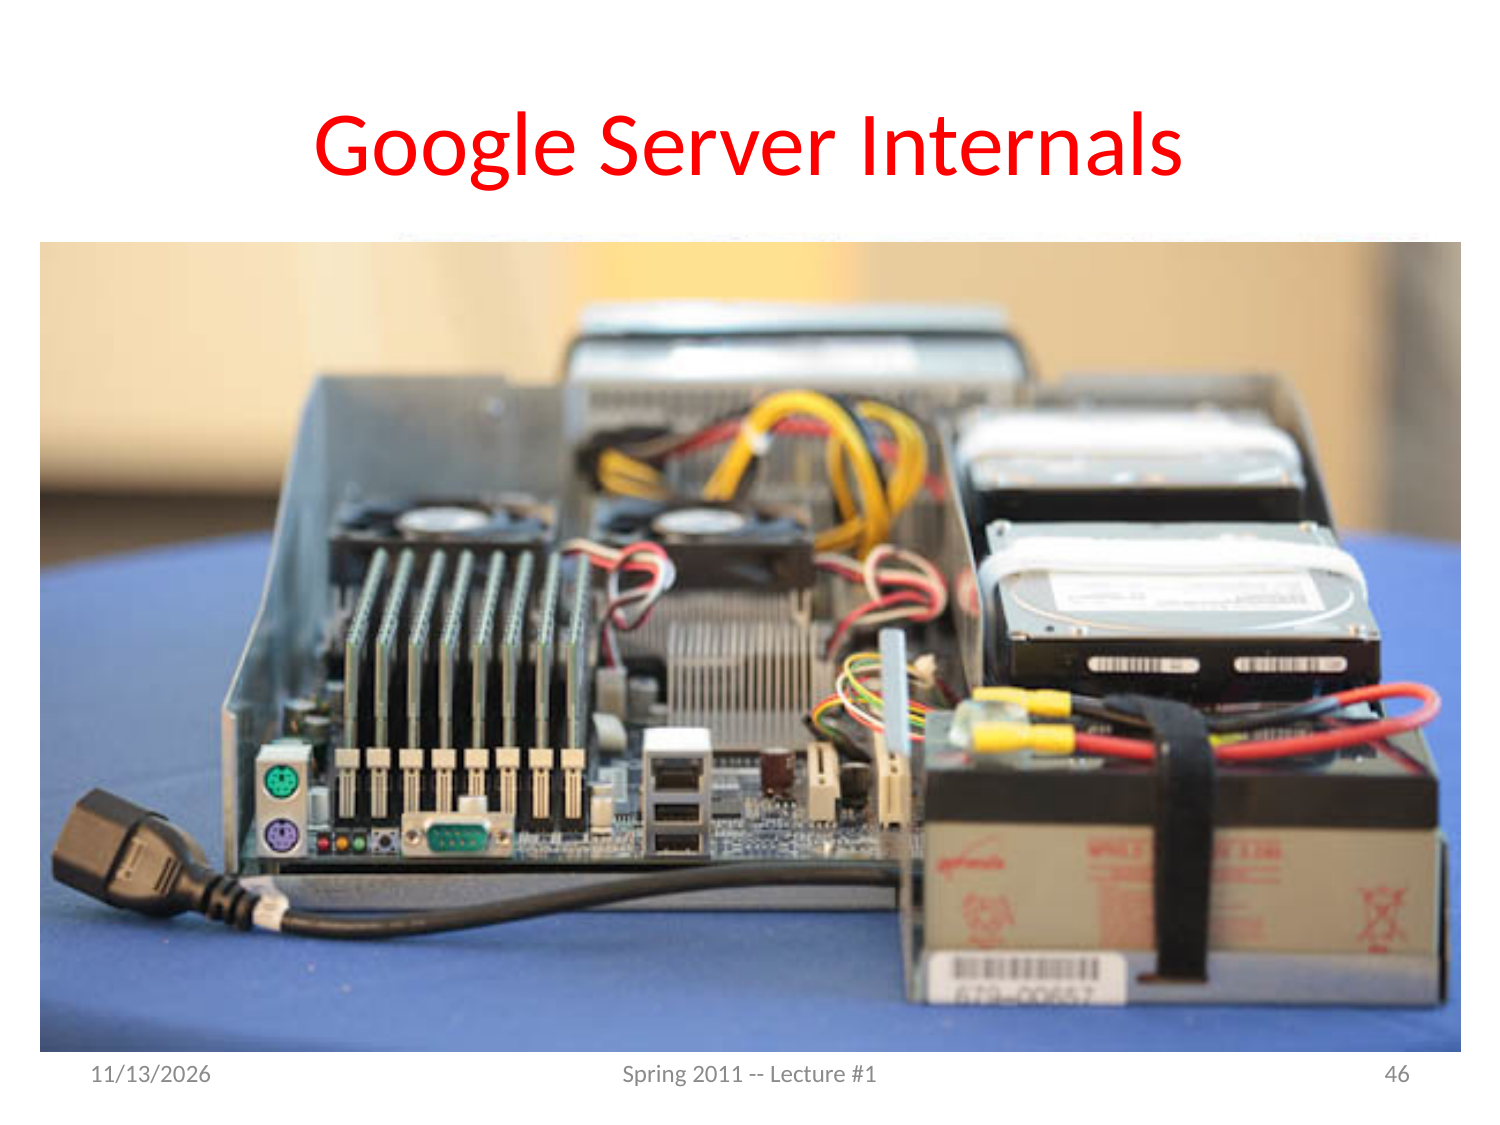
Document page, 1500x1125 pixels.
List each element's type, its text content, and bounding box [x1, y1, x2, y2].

slide_number 46 [1074, 1060, 1425, 1103]
footer Spring 2011 -- Lecture #1 [512, 1060, 988, 1103]
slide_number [75, 1060, 425, 1103]
title Google Server Internals [75, 45, 1425, 213]
picture [40, 215, 1461, 1052]
